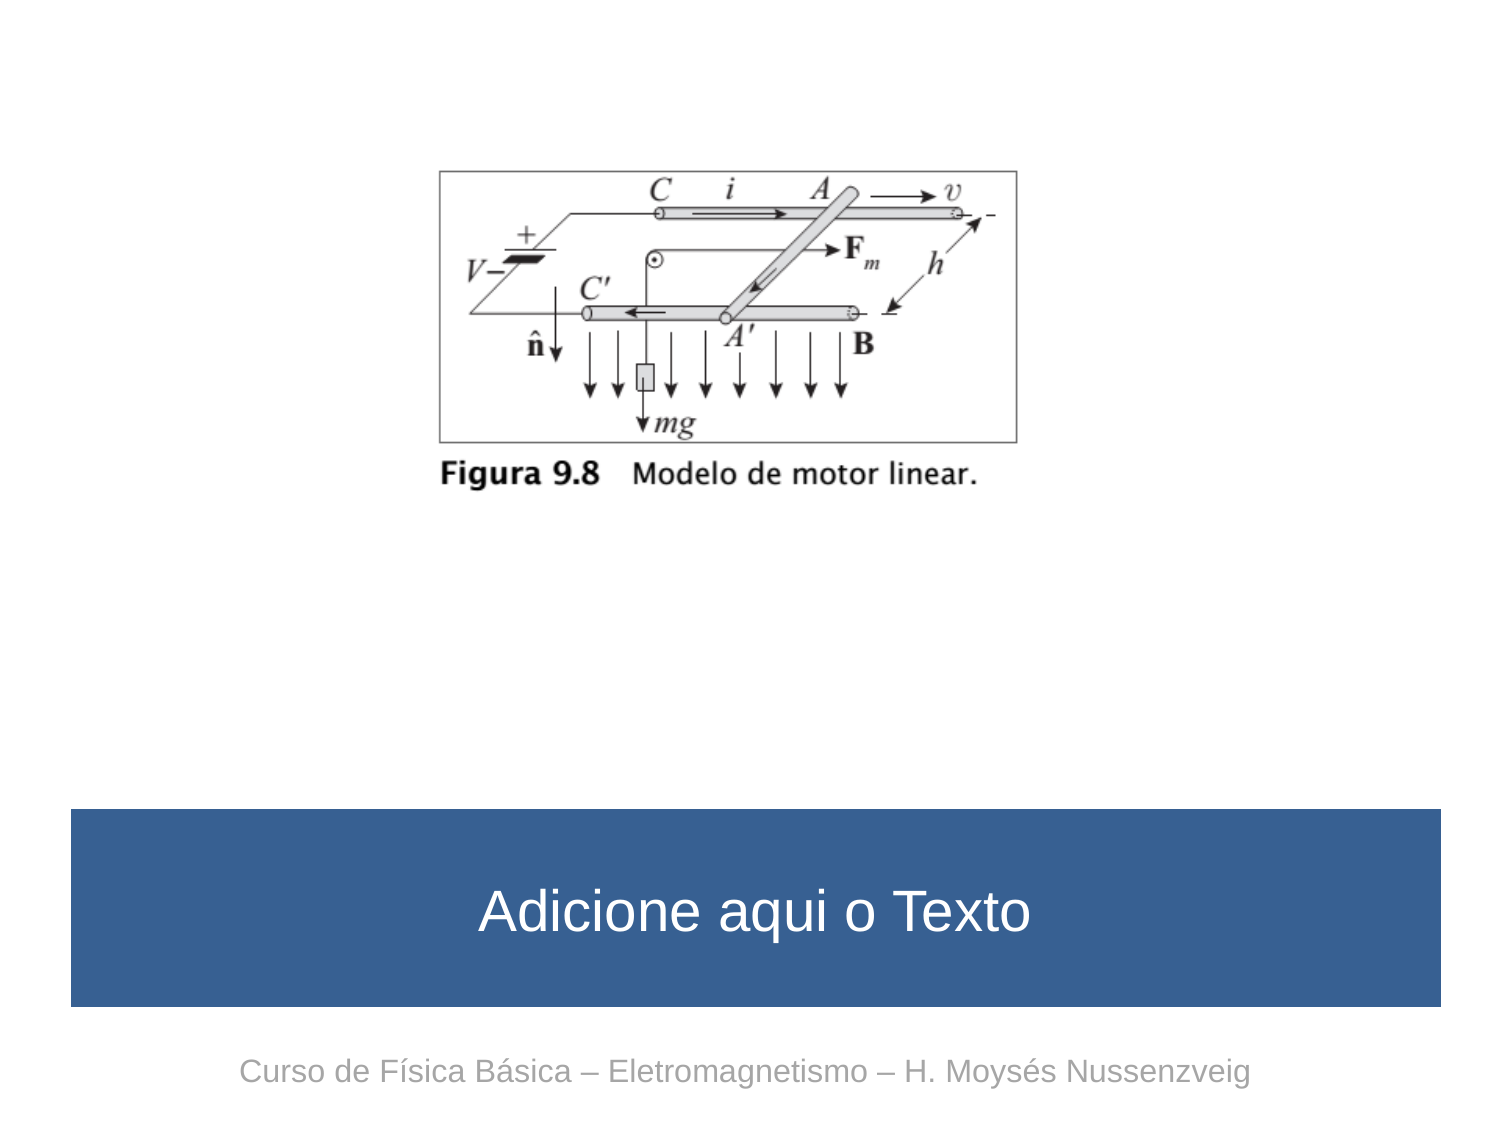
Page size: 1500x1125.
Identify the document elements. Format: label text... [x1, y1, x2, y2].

picture [418, 160, 1039, 512]
text_box Adicione aqui o Texto [70, 808, 1442, 1008]
footer Curso de Física Básica – Eletromagnetismo – H. Moysés Nussenzveig [0, 1042, 1500, 1103]
